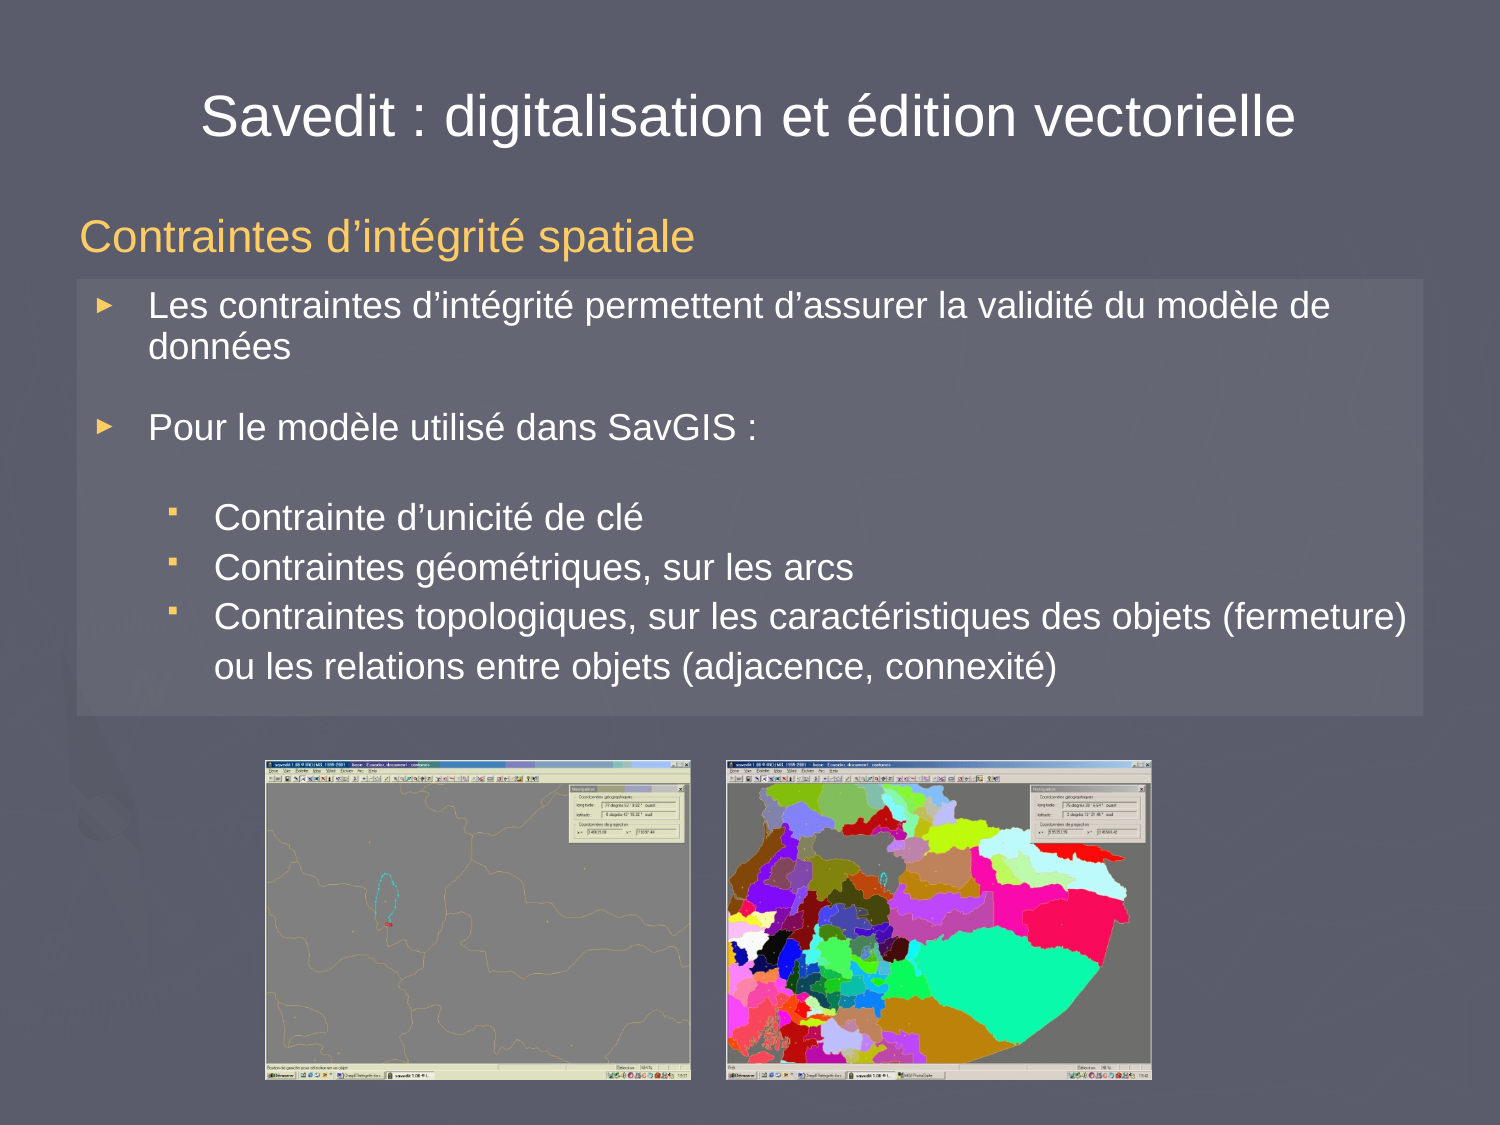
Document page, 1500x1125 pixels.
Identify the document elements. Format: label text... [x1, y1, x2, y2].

list Les contraintes d’intégrité permettent d’assurer la validité du modèle de données Pour le modèle utilisé dans SavGIS : Contrainte d’unicité de clé Contraintes géométriques, sur les arcs Contraintes topologiques, sur les caractéristiques des objets (fermeture) ou les relations entre objets (adjacence, connexité) [76, 278, 1424, 717]
picture [726, 760, 1152, 1080]
text_box Savedit : digitalisation et édition vectorielle [0, 42, 1500, 185]
text_box Contraintes d’intégrité spatiale [64, 196, 1370, 272]
picture [265, 760, 692, 1080]
